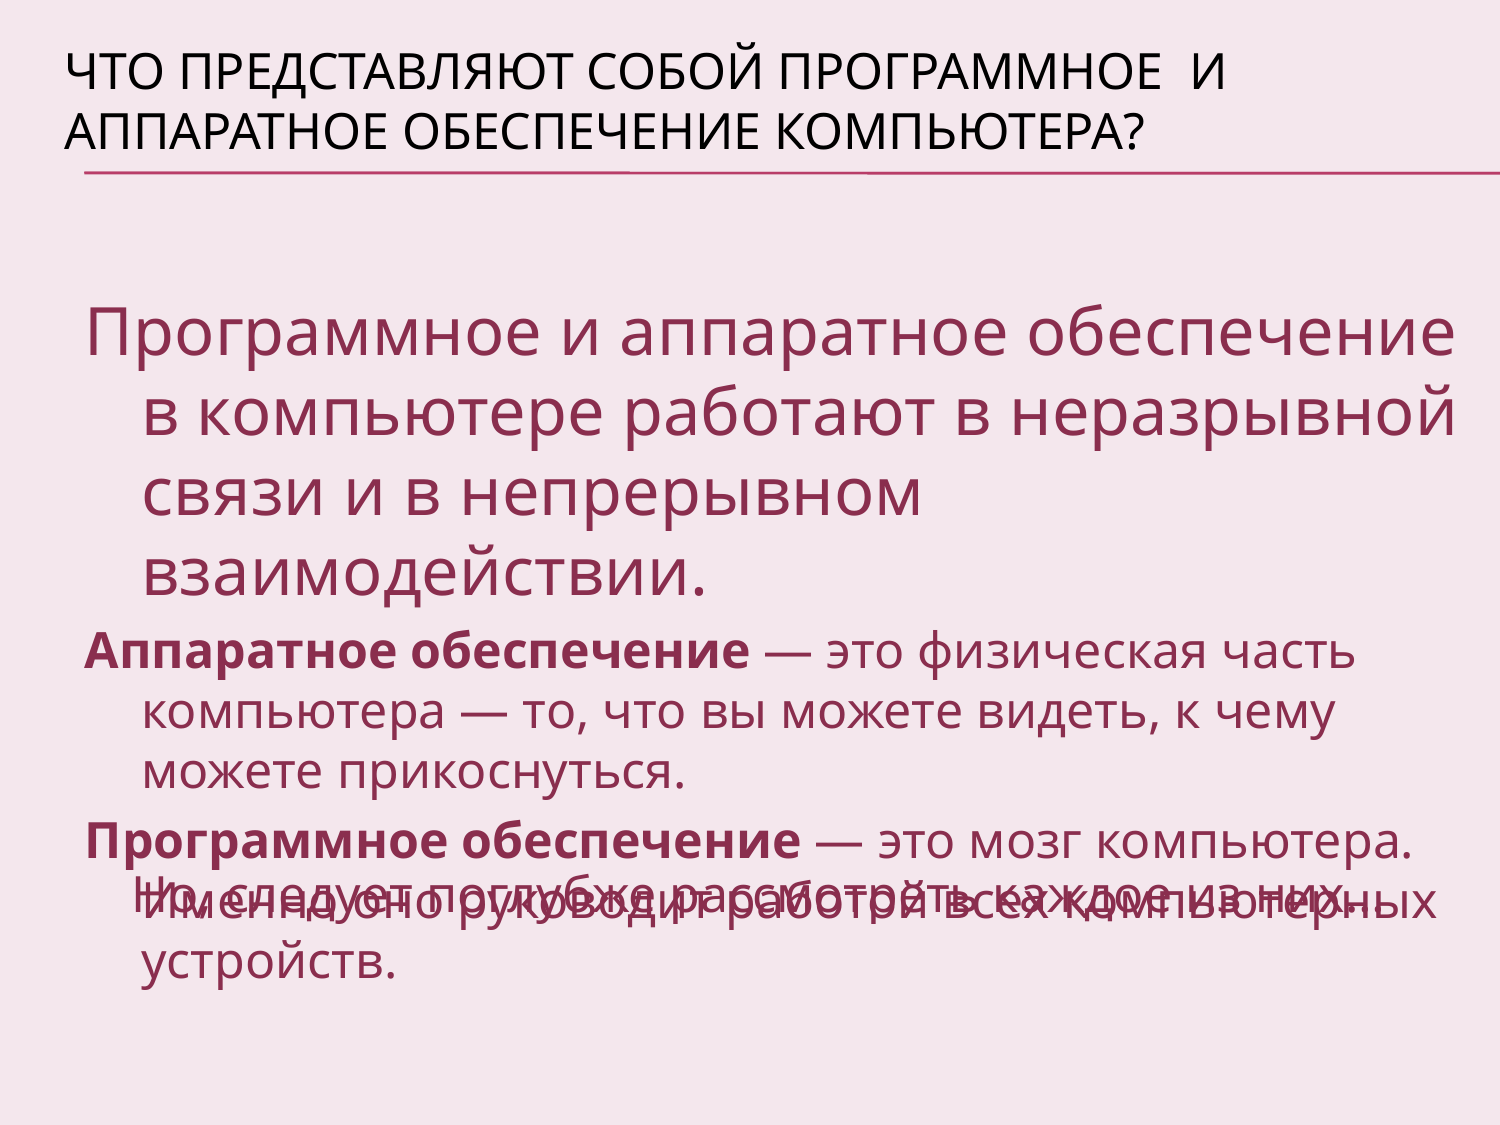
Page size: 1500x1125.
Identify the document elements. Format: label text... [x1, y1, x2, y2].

text_box Но, следует поглубже рассмотреть каждое из них… [117, 855, 1421, 931]
title Что представляют собой программное и аппаратное обеспечение компьютера? [50, 0, 1475, 200]
list Программное и аппаратное обеспечение в компьютере работают в неразрывной связи и в непрерывном взаимодействии. Аппаратное обеспечение — это физическая часть компьютера — то, что вы можете видеть, к чему можете прикоснуться. Программное обеспечение — это мозг компьютера. Именно оно руководит работой всех компьютерных устройств. [70, 281, 1475, 998]
